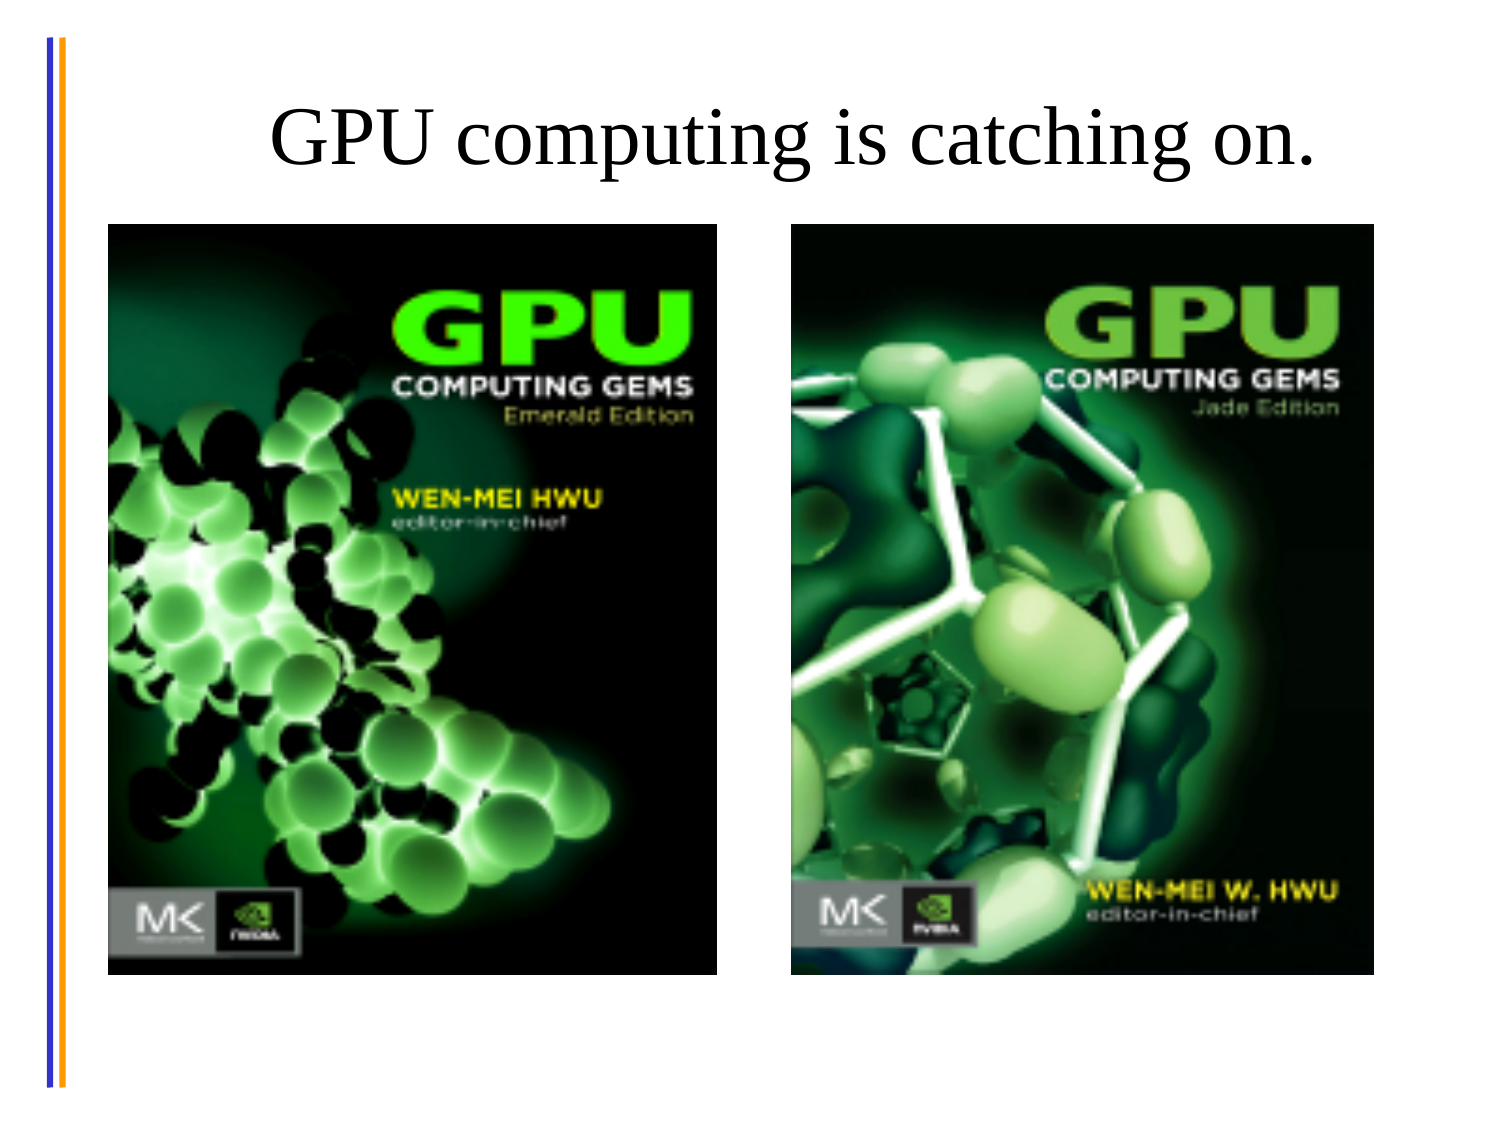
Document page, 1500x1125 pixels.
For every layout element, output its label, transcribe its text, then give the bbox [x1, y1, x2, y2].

picture [791, 224, 1374, 976]
picture [108, 224, 717, 976]
title GPU computing is catching on. [112, 37, 1475, 225]
